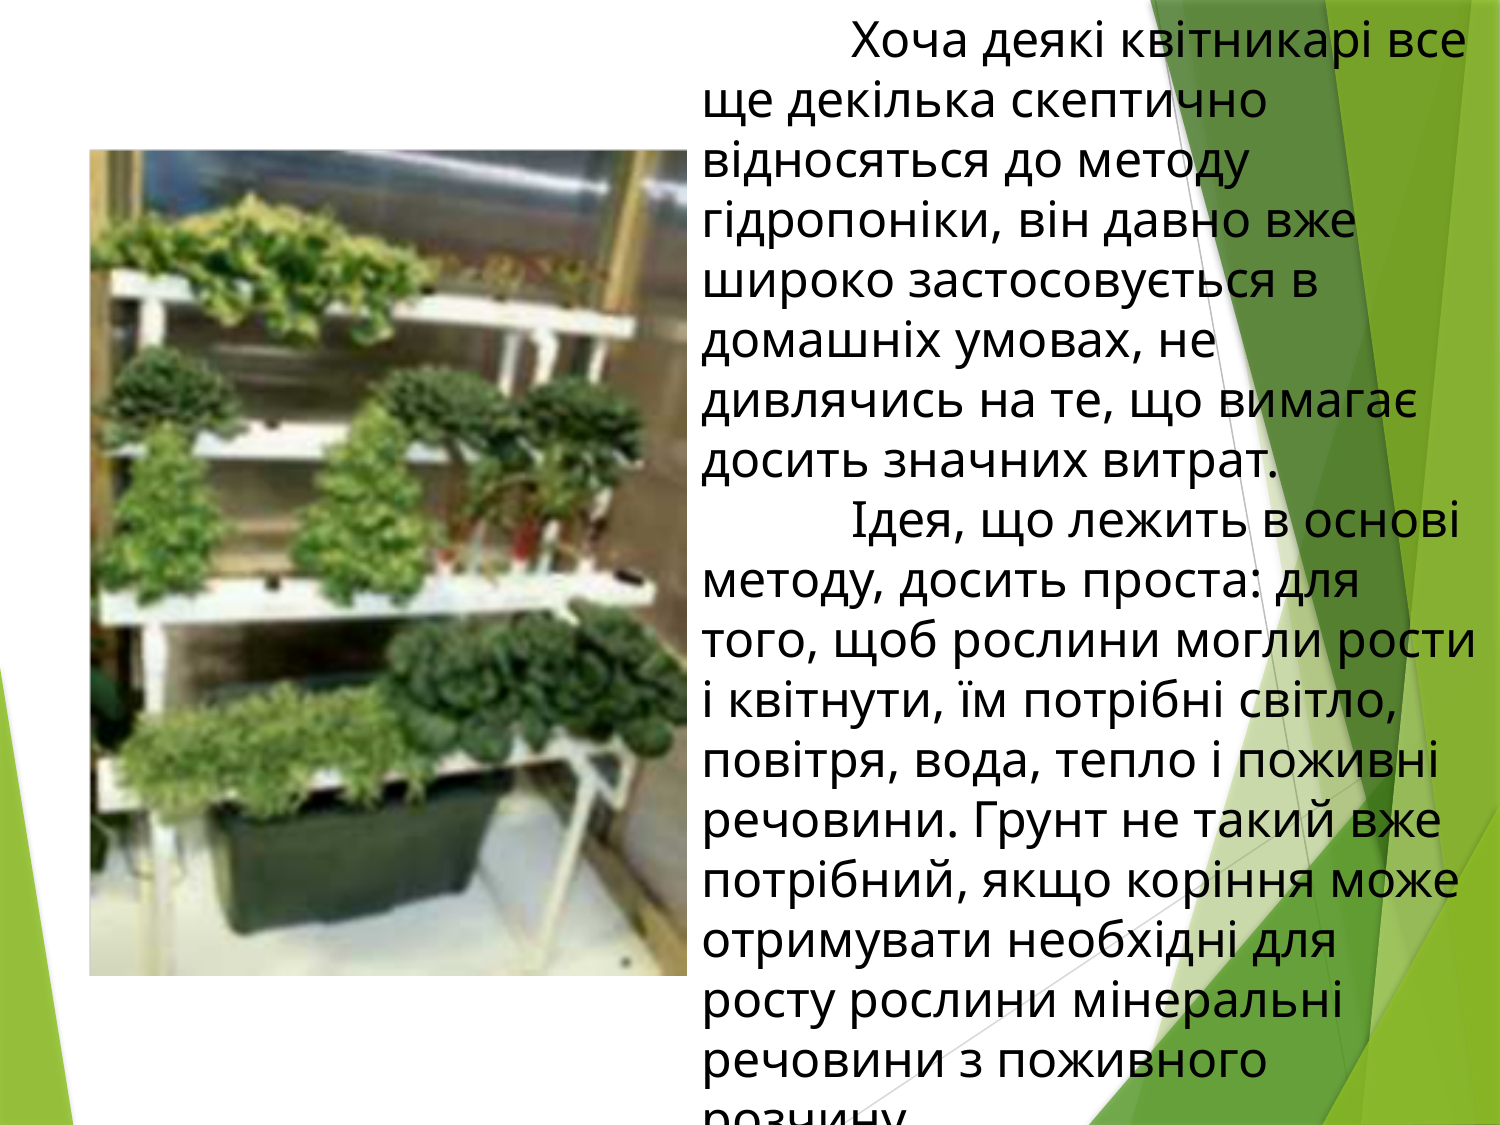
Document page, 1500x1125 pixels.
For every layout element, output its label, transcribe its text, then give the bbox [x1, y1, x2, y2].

text_box Хоча деякі квітникарі все ще декілька скептично відносяться до методу гідропоніки, він давно вже широко застосовується в домашніх умовах, не дивлячись на те, що вимагає досить значних витрат. Ідея, що лежить в основі методу, досить проста: для того, щоб рослини могли рости і квітнути, їм потрібні світло, повітря, вода, тепло і поживні речовини. Грунт не такий вже потрібний, якщо коріння може отримувати необхідні для росту рослини мінеральні речовини з поживного розчину. [686, 0, 1500, 1125]
picture [87, 148, 688, 977]
